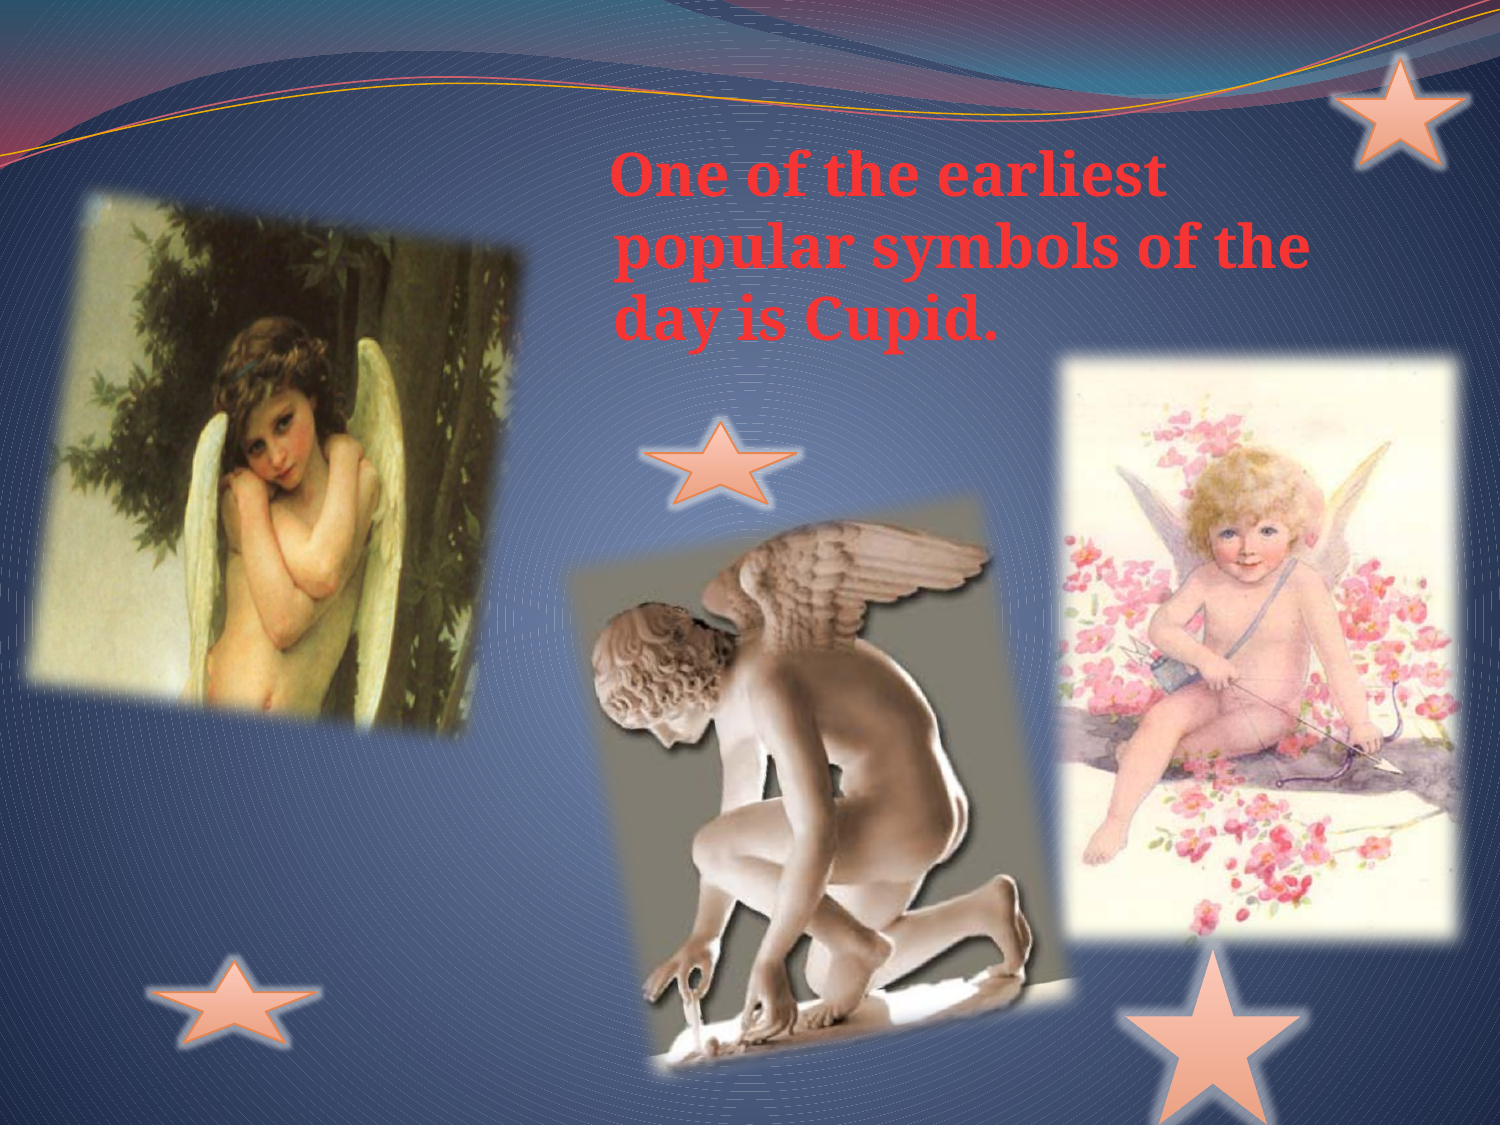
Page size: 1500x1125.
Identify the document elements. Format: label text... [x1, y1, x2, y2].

picture [34, 198, 516, 732]
text_box [643, 420, 798, 498]
list One of the earliest popular symbols of the day is Cupid. [562, 128, 1391, 363]
picture [585, 505, 1050, 1061]
text_box [1335, 57, 1466, 165]
picture [1042, 339, 1476, 958]
text_box [1125, 966, 1301, 1125]
picture [1058, 967, 1064, 991]
text_box [151, 959, 318, 1044]
